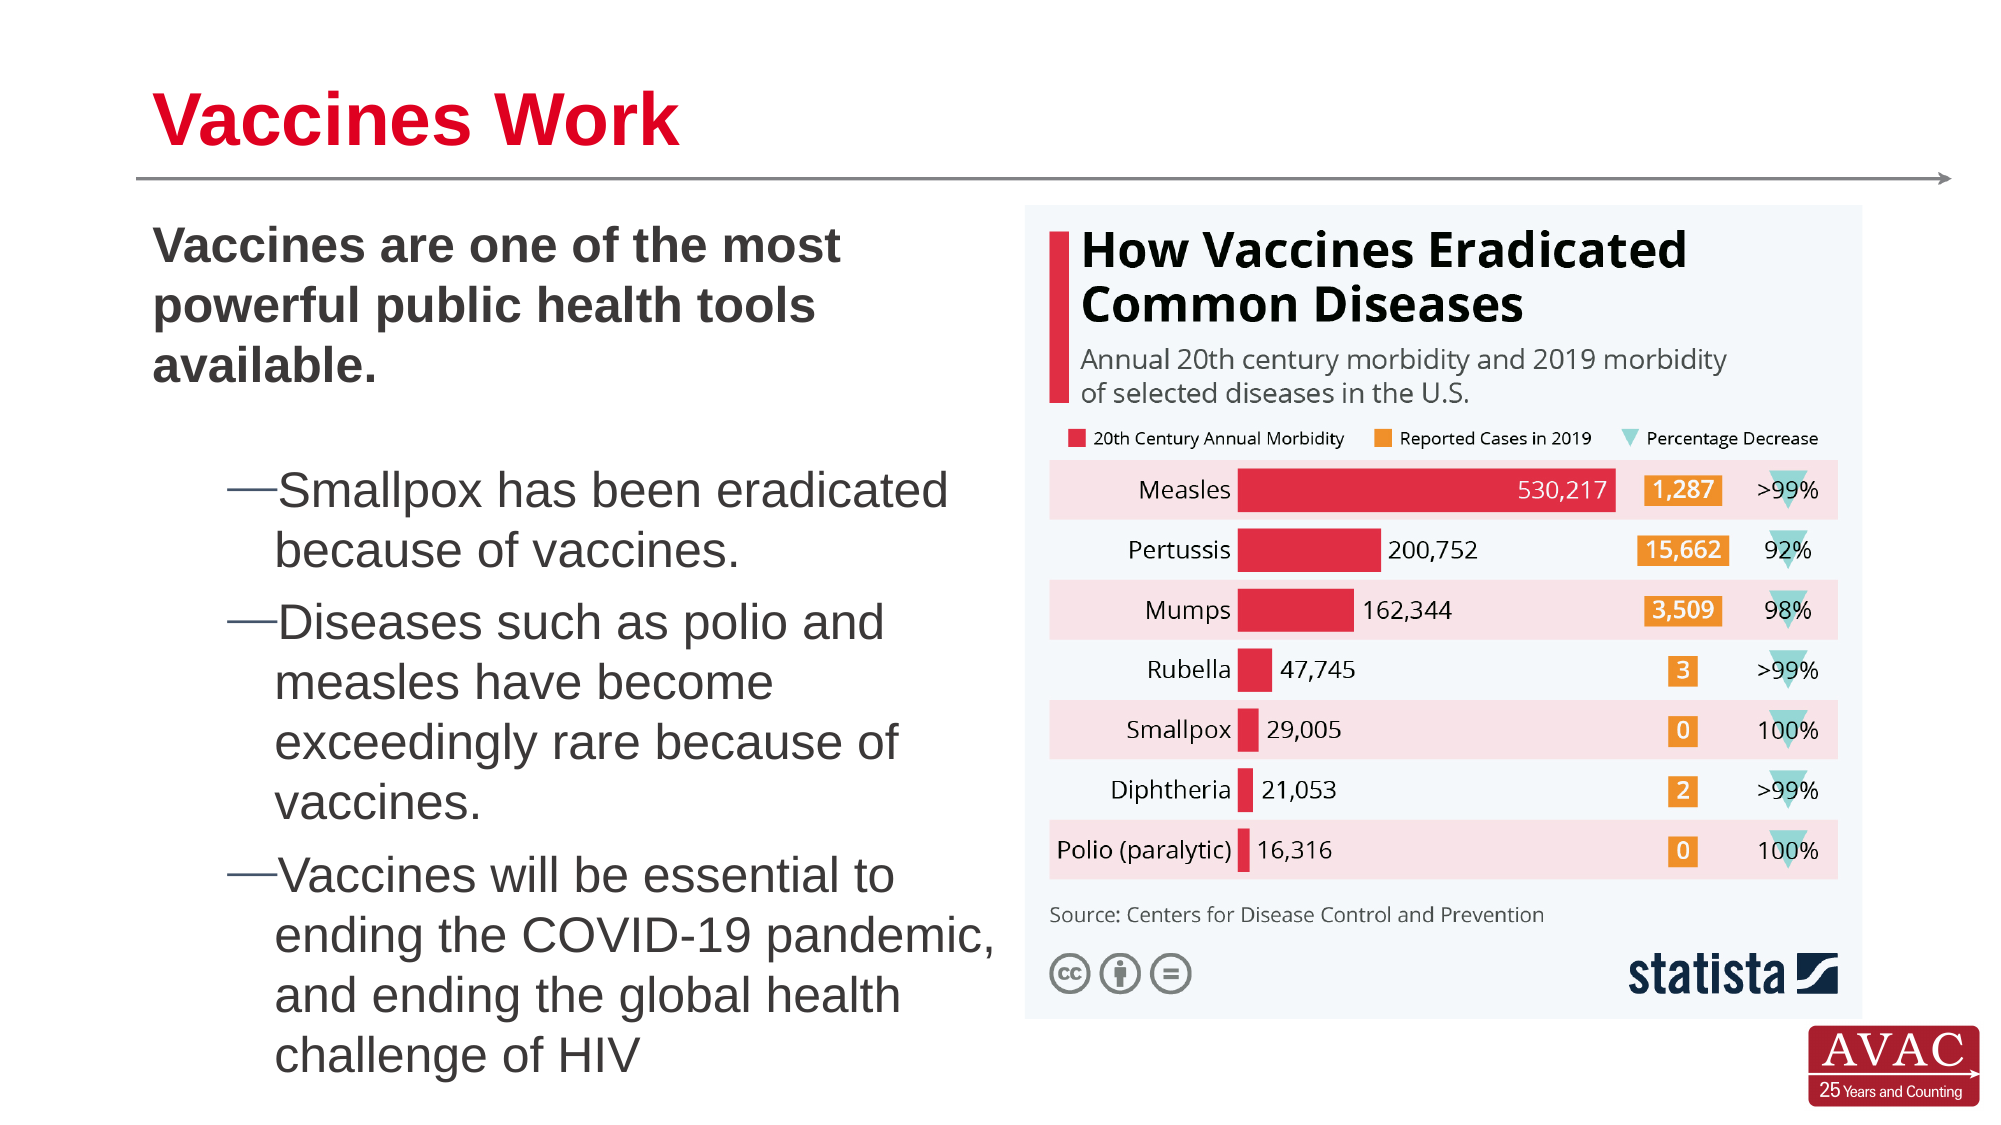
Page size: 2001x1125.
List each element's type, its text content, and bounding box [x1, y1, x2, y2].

picture [1024, 205, 1863, 1019]
picture [1804, 1021, 1984, 1111]
title Vaccines Work [137, 59, 1923, 183]
text_box Vaccines are one of the most powerful public health tools available. Smallpox has been eradicated because of vaccines. Diseases such as polio and measles have become exceedingly rare because of vaccines. Vaccines will be essential to ending the COVID-19 pandemic, and ending the global health challenge of HIV [137, 205, 1024, 993]
picture [136, 172, 1952, 185]
